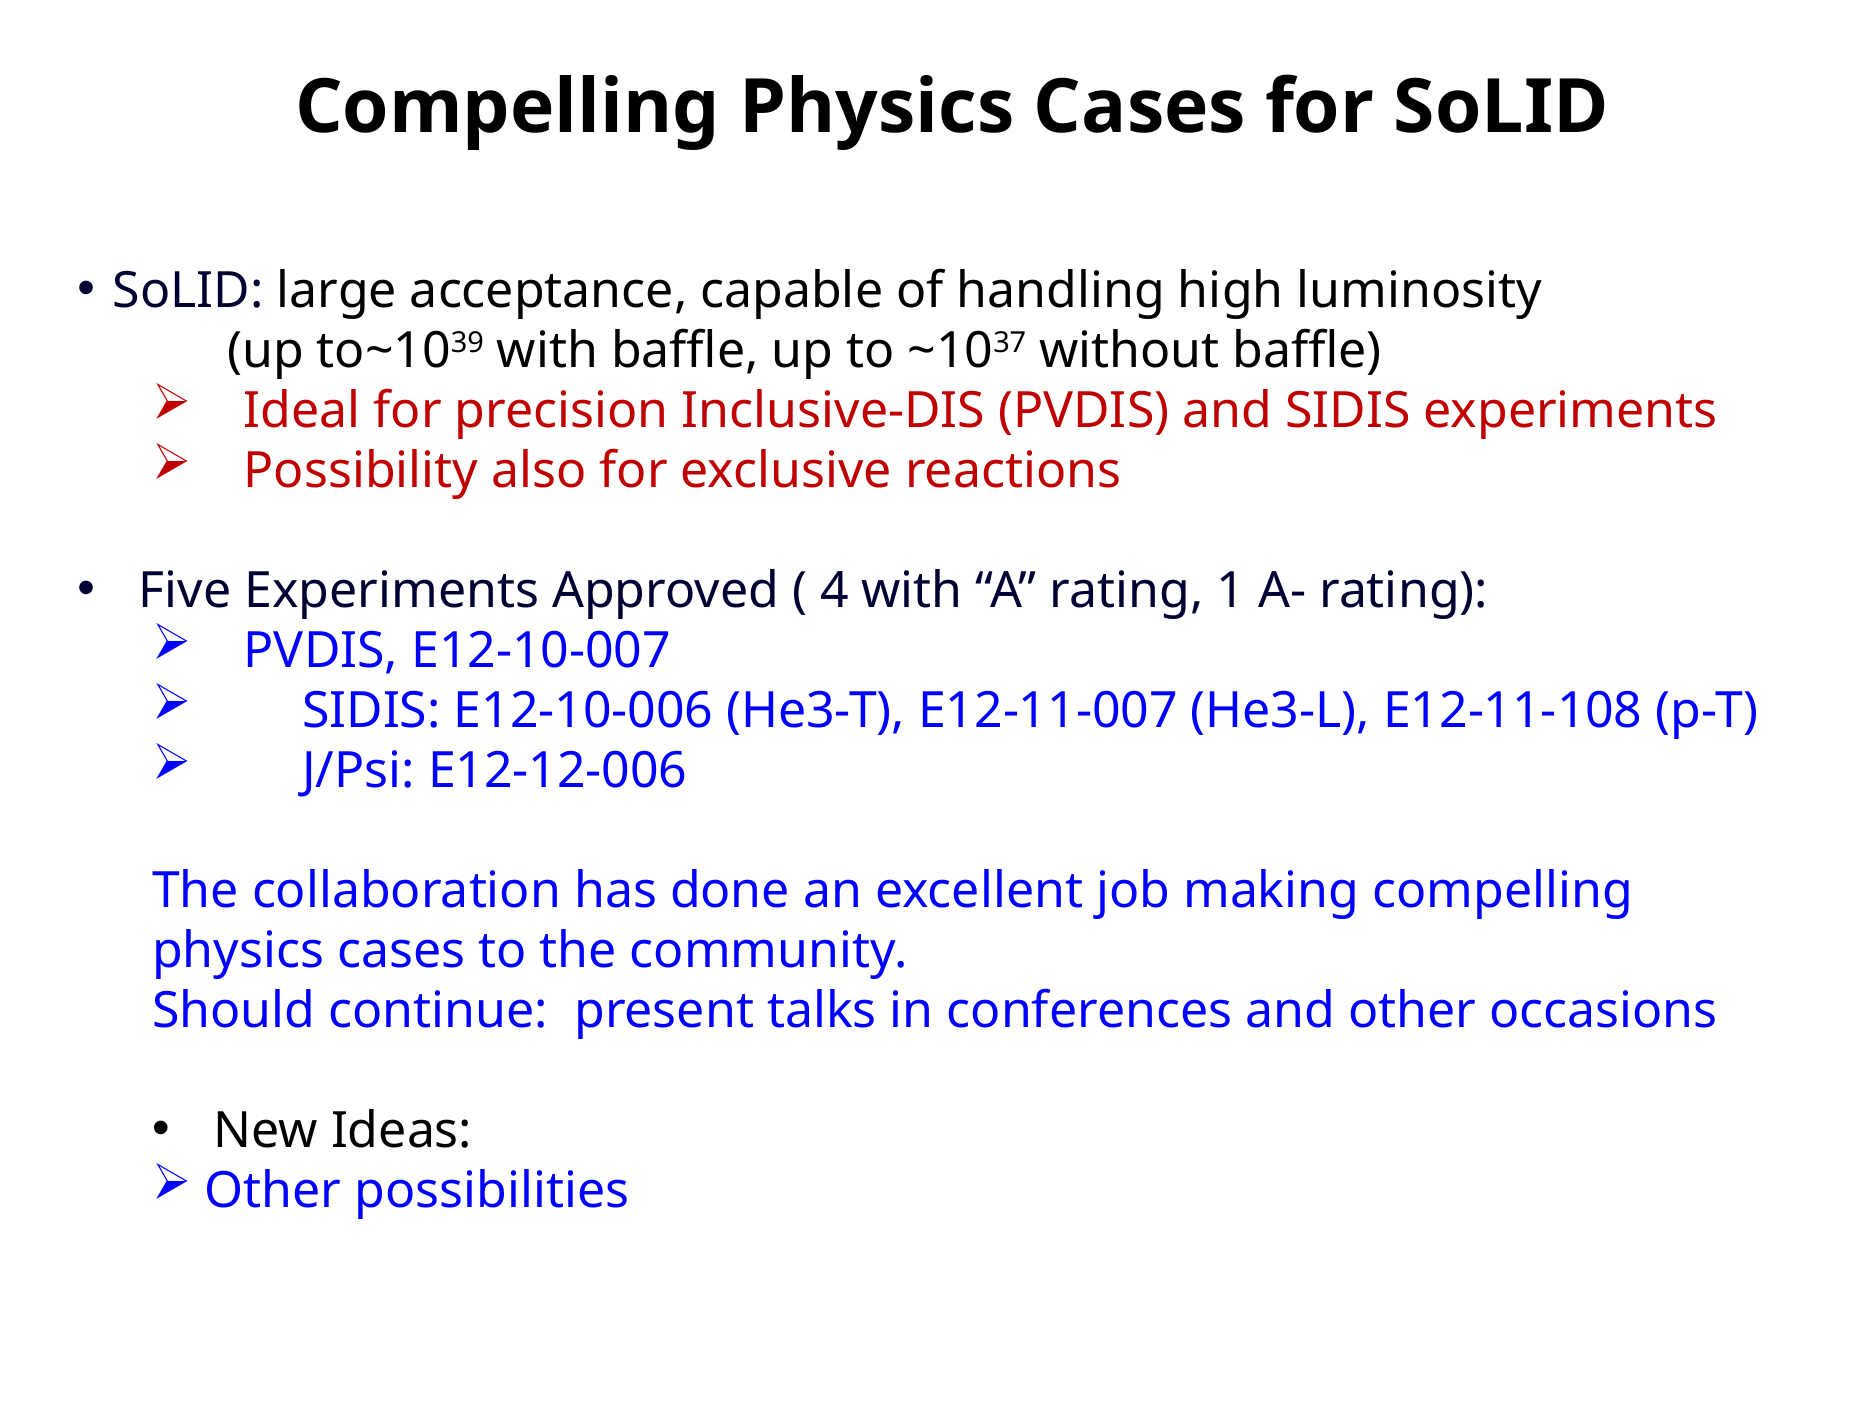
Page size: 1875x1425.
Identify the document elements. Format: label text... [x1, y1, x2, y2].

text_box SoLID: large acceptance, capable of handling high luminosity (up to~1039 with baffle, up to ~1037 without baffle) Ideal for precision Inclusive-DIS (PVDIS) and SIDIS experiments Possibility also for exclusive reactions Five Experiments Approved ( 4 with “A” rating, 1 A- rating): PVDIS, E12-10-007 SIDIS: E12-10-006 (He3-T), E12-11-007 (He3-L), E12-11-108 (p-T) J/Psi: E12-12-006 The collaboration has done an excellent job making compelling physics cases to the community. Should continue: present talks in conferences and other occasions New Ideas: Other possibilities [62, 249, 1788, 1285]
text_box Compelling Physics Cases for SoLID [280, 49, 1626, 155]
